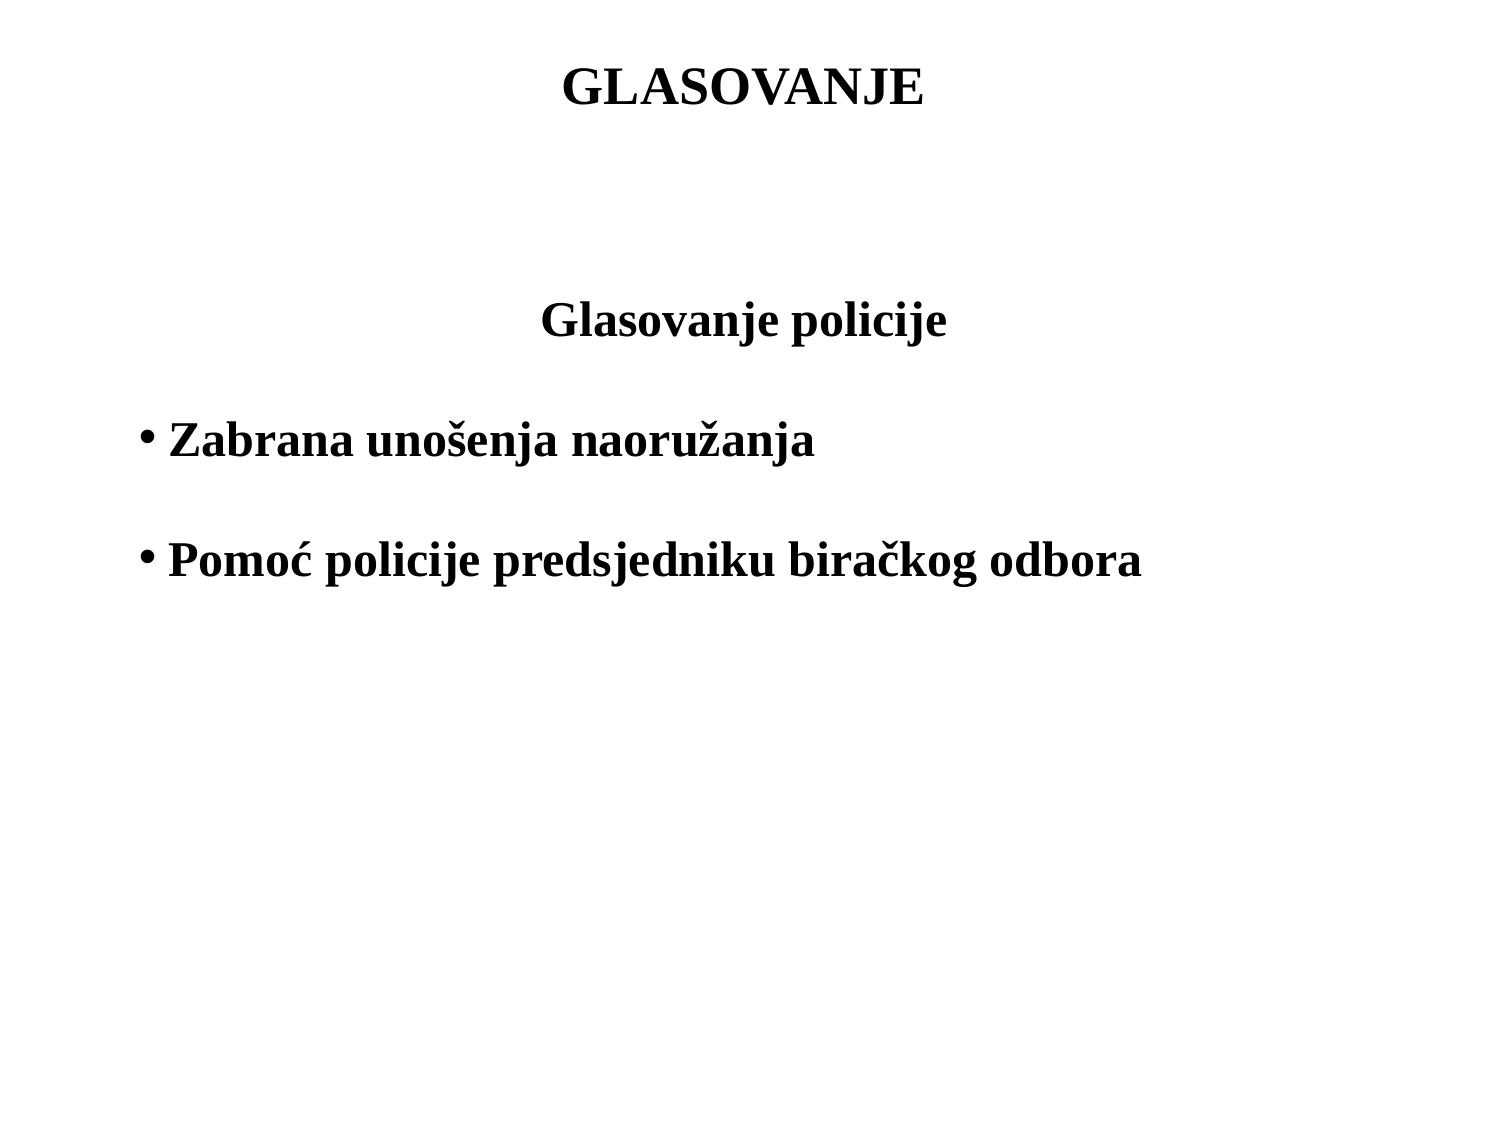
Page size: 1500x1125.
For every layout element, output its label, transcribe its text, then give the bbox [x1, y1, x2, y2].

text_box GLASOVANJE [76, 42, 1412, 123]
text_box Glasovanje policije Zabrana unošenja naoružanja Pomoć policije predsjedniku biračkog odbora [123, 278, 1365, 714]
